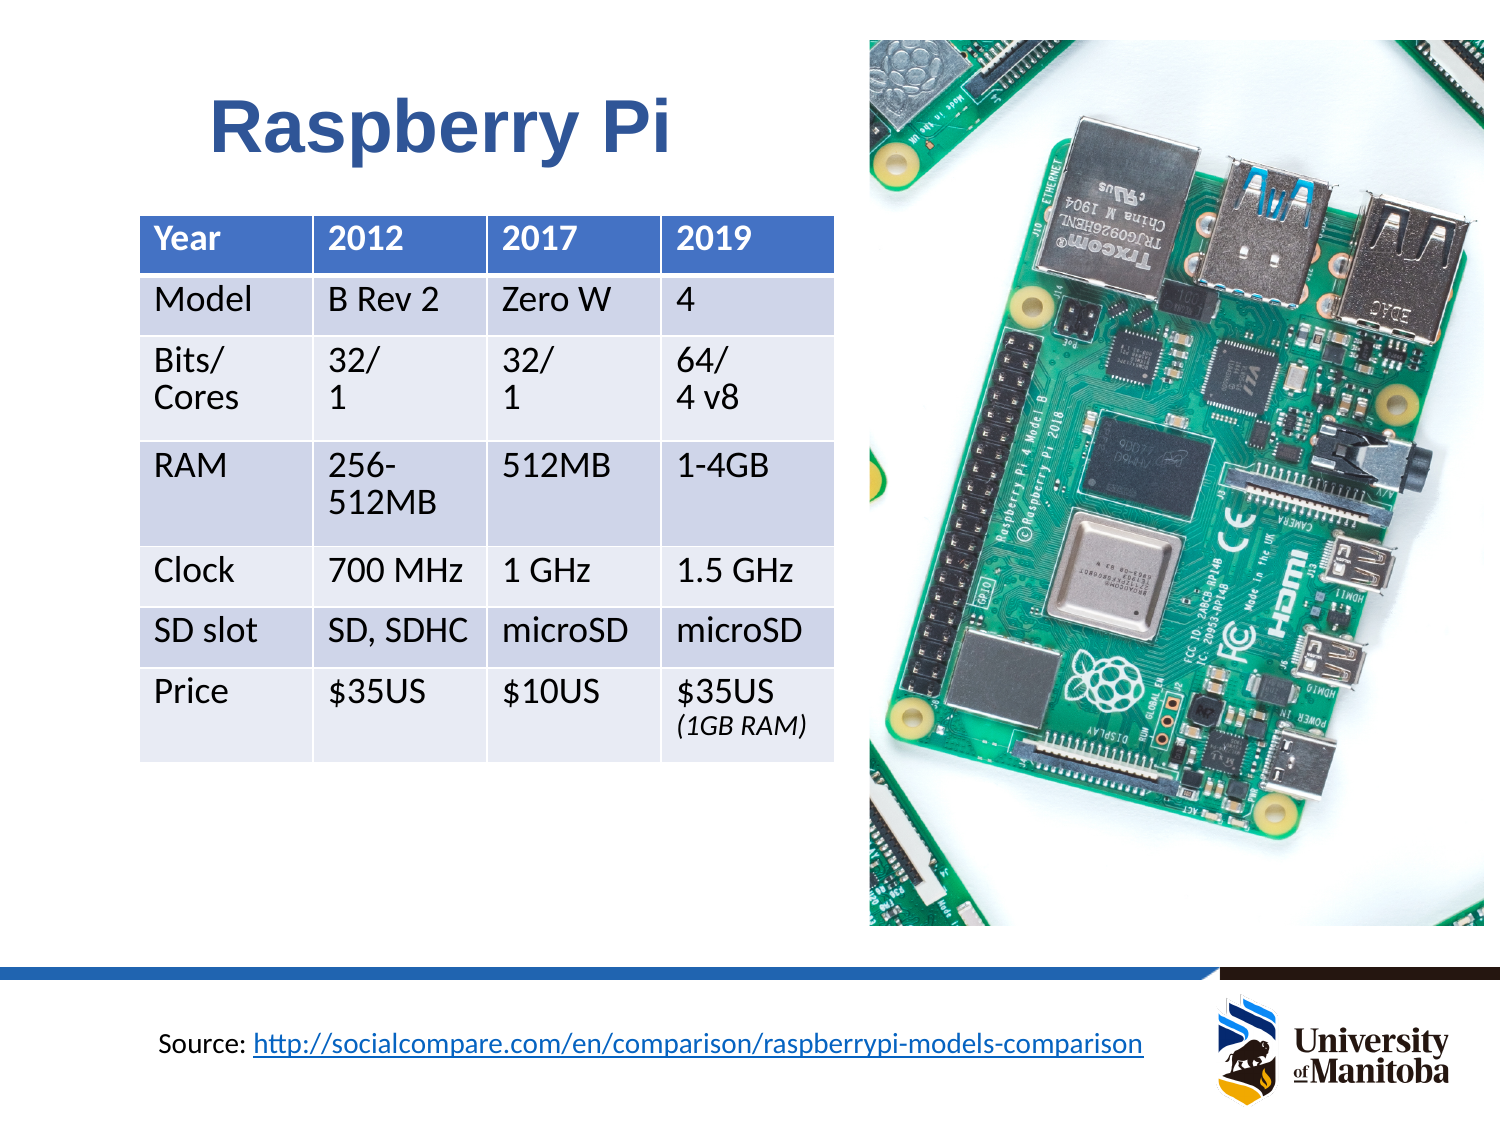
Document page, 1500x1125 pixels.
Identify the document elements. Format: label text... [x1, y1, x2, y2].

table_header Year [140, 216, 312, 273]
table_cell microSD [662, 608, 834, 667]
table_cell 700 MHz [314, 547, 486, 606]
table_cell SD, SDHC [314, 608, 486, 667]
table_header 2012 [314, 216, 486, 273]
table_header 2017 [488, 216, 660, 273]
table_cell microSD [488, 608, 660, 667]
text_box Source: http://socialcompare.com/en/comparison/raspberrypi-models-comparison [143, 1017, 1159, 1067]
table_cell 64/ 4 v8 [662, 337, 834, 440]
table_cell Bits/ Cores [140, 337, 312, 440]
table_cell SD slot [140, 608, 312, 667]
table_header 2019 [662, 216, 834, 273]
table_cell B Rev 2 [314, 278, 486, 335]
table_cell 1.5 GHz [662, 547, 834, 606]
table_cell 32/ 1 [314, 337, 486, 440]
table_cell 32/ 1 [488, 337, 660, 440]
title Raspberry Pi [195, 80, 852, 161]
table_cell Price [140, 669, 312, 762]
table_cell 1-4GB [662, 442, 834, 546]
table_cell Clock [140, 547, 312, 606]
table_cell $35US [314, 669, 486, 762]
picture [869, 40, 1484, 926]
table_cell 512MB [488, 442, 660, 546]
table_cell RAM [140, 442, 312, 546]
table_cell 256-512MB [314, 442, 486, 546]
table_cell Zero W [488, 278, 660, 335]
table_cell $10US [488, 669, 660, 762]
table_cell 1 GHz [488, 547, 660, 606]
table_cell 4 [662, 278, 834, 335]
table_cell Model [140, 278, 312, 335]
table_cell $35US (1GB RAM) [662, 669, 834, 762]
